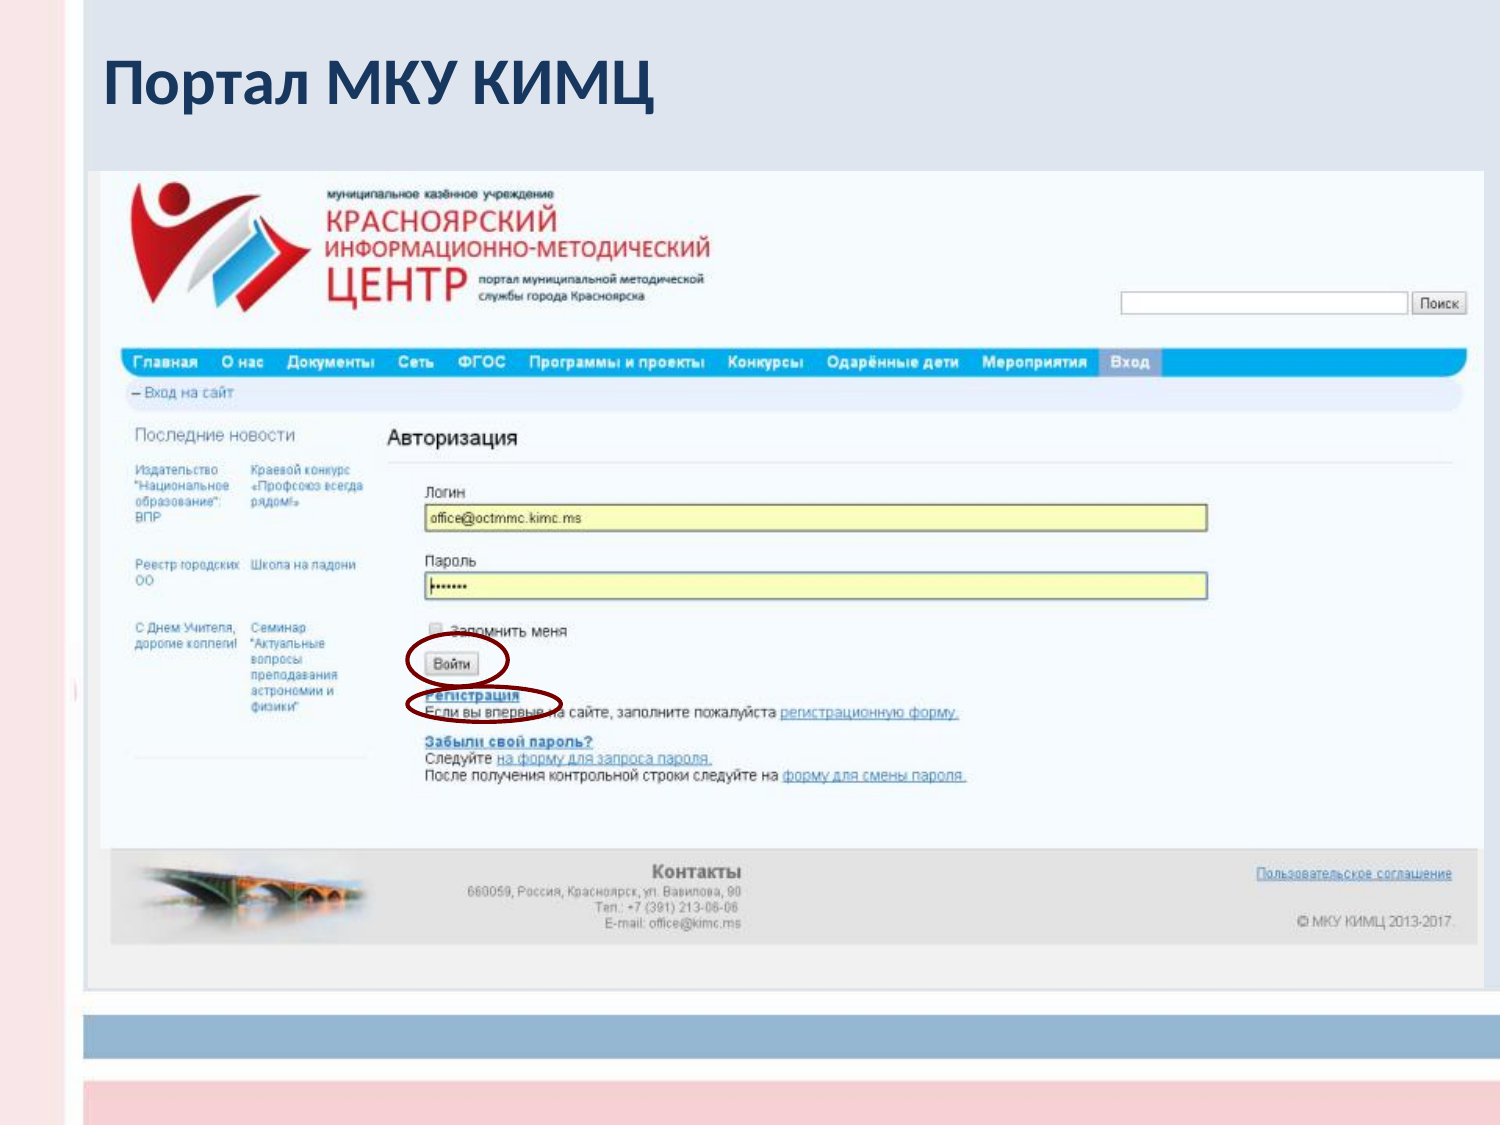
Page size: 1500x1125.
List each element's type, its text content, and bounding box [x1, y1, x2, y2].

text_box Портал МКУ КИМЦ [88, 30, 1439, 114]
picture [0, 0, 1500, 1125]
